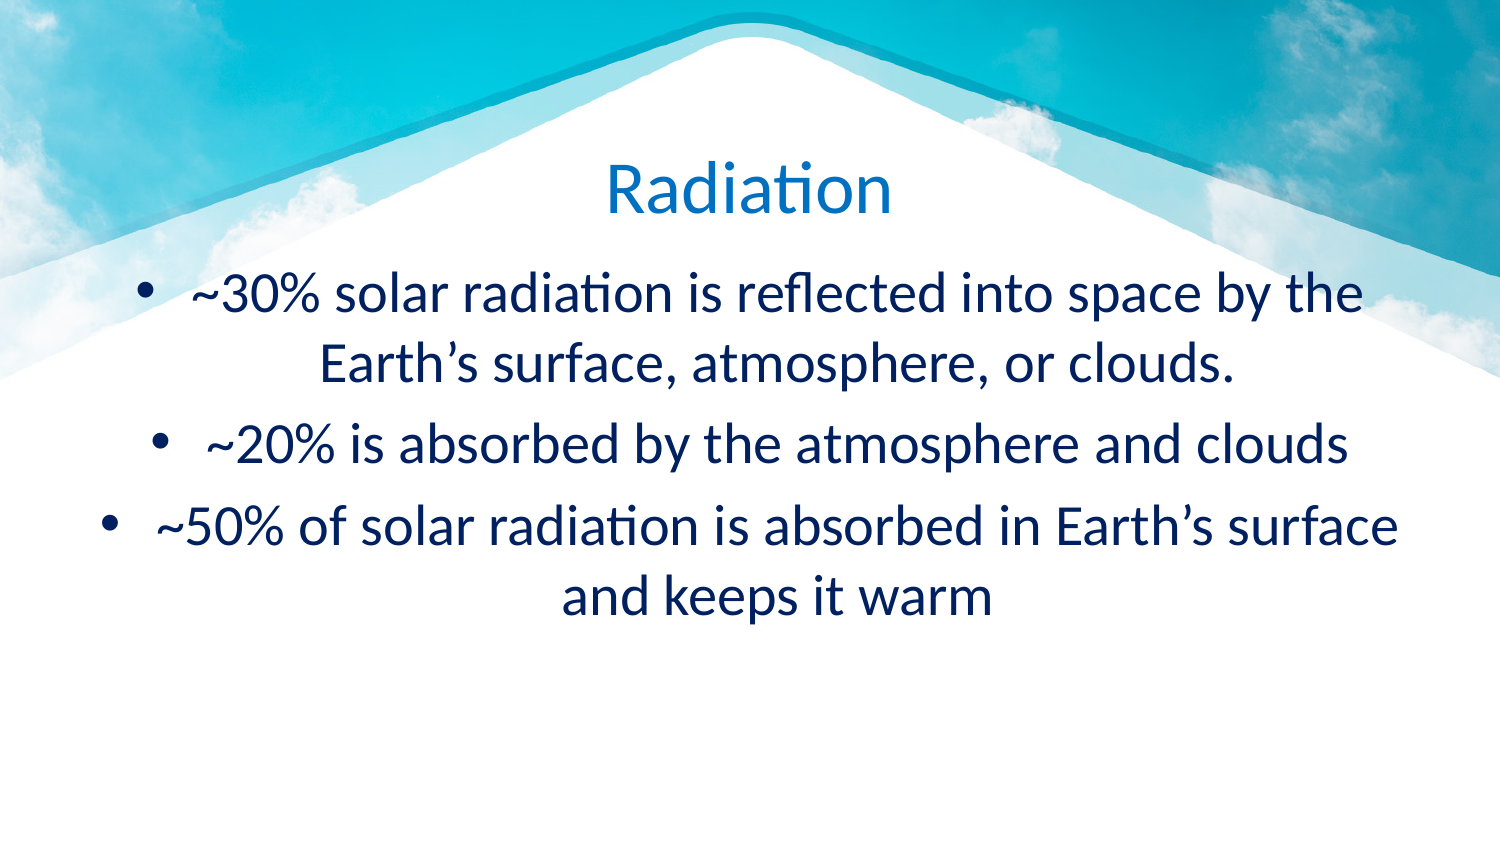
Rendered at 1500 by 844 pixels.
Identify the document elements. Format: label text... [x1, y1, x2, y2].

picture [0, 0, 1500, 844]
title Radiation [73, 121, 1427, 246]
list ~30% solar radiation is reflected into space by the Earth’s surface, atmosphere, or clouds. ~20% is absorbed by the atmosphere and clouds ~50% of solar radiation is absorbed in Earth’s surface and keeps it warm [73, 246, 1427, 798]
